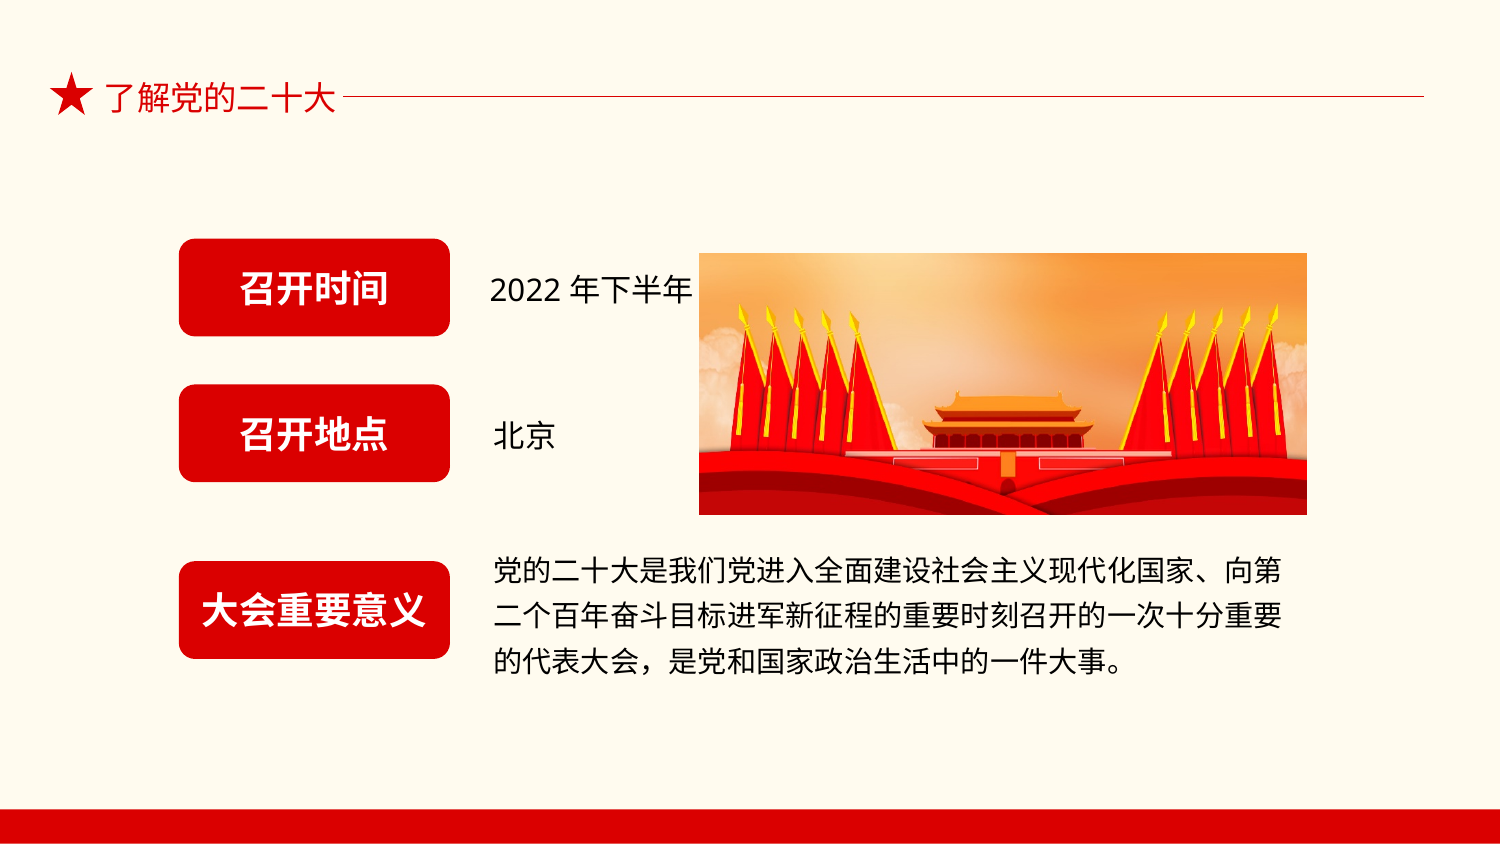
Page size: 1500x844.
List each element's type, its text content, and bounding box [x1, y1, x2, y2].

text_box 党的二十大是我们党进入全面建设社会主义现代化国家、向第二个百年奋斗目标进军新征程的重要时刻召开的一次十分重要的代表大会，是党和国家政治生活中的一件大事。 [478, 534, 1322, 686]
text_box 召开时间 [177, 237, 452, 338]
text_box 召开地点 [177, 383, 452, 484]
text_box 大会重要意义 [177, 560, 452, 661]
text_box 2022年下半年 [474, 262, 699, 316]
text_box 北京 [478, 408, 572, 461]
picture [699, 253, 1307, 516]
